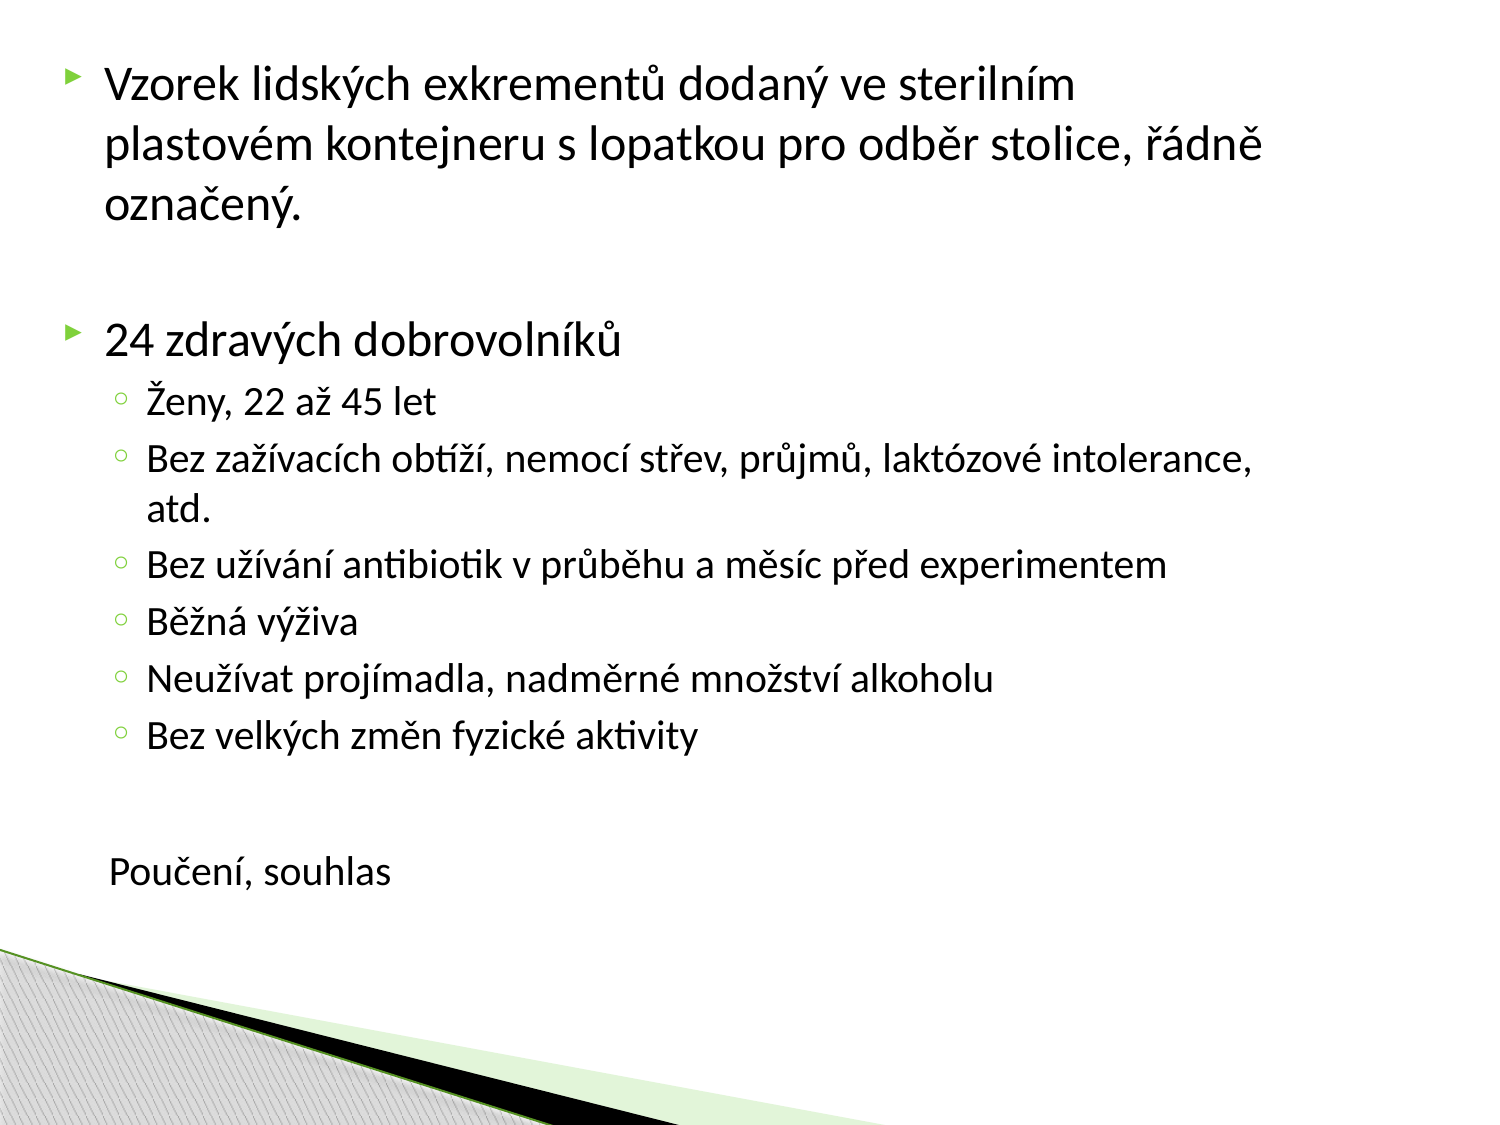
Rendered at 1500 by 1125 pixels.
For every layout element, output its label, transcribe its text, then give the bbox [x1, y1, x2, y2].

list Vzorek lidských exkrementů dodaný ve sterilním plastovém kontejneru s lopatkou pro odběr stolice, řádně označený. 24 zdravých dobrovolníků Ženy, 22 až 45 let Bez zažívacích obtíží, nemocí střev, průjmů, laktózové intolerance, atd. Bez užívání antibiotik v průběhu a měsíc před experimentem Běžná výživa Neužívat projímadla, nadměrné množství alkoholu Bez velkých změn fyzické aktivity Poučení, souhlas [29, 42, 1307, 1047]
